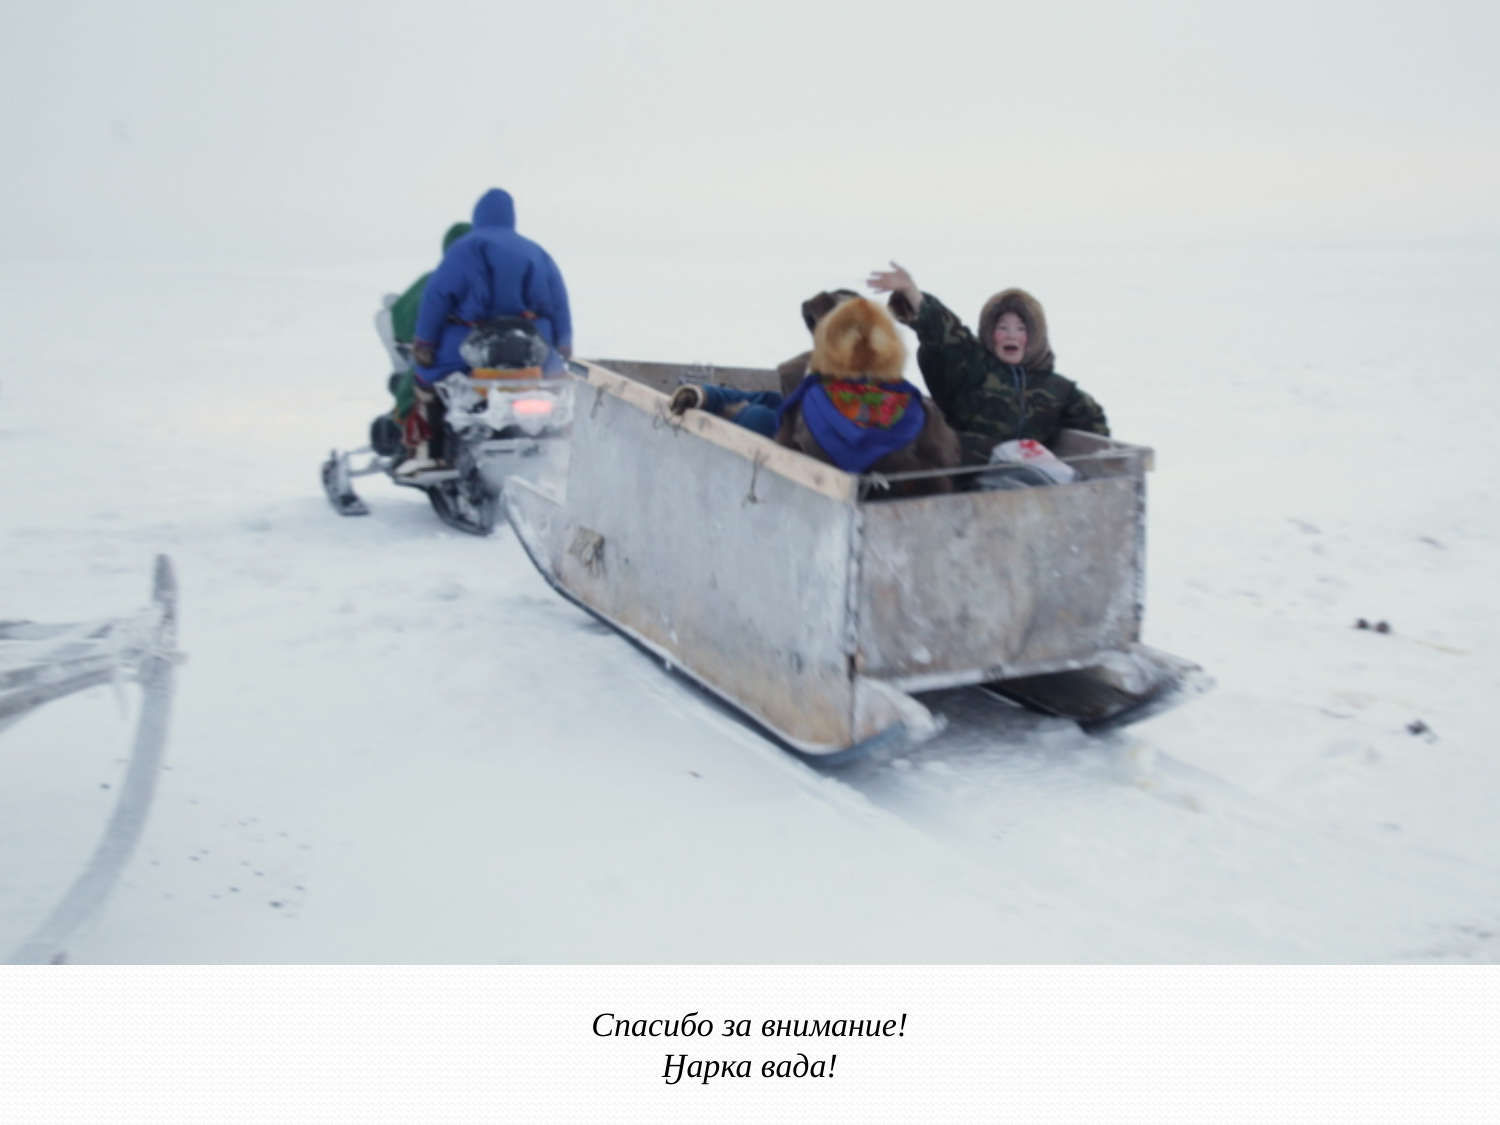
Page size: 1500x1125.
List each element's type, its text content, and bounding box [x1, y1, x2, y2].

picture [0, 0, 1500, 966]
title Спасибо за внимание! Ӈарка вада! [75, 978, 1425, 1125]
